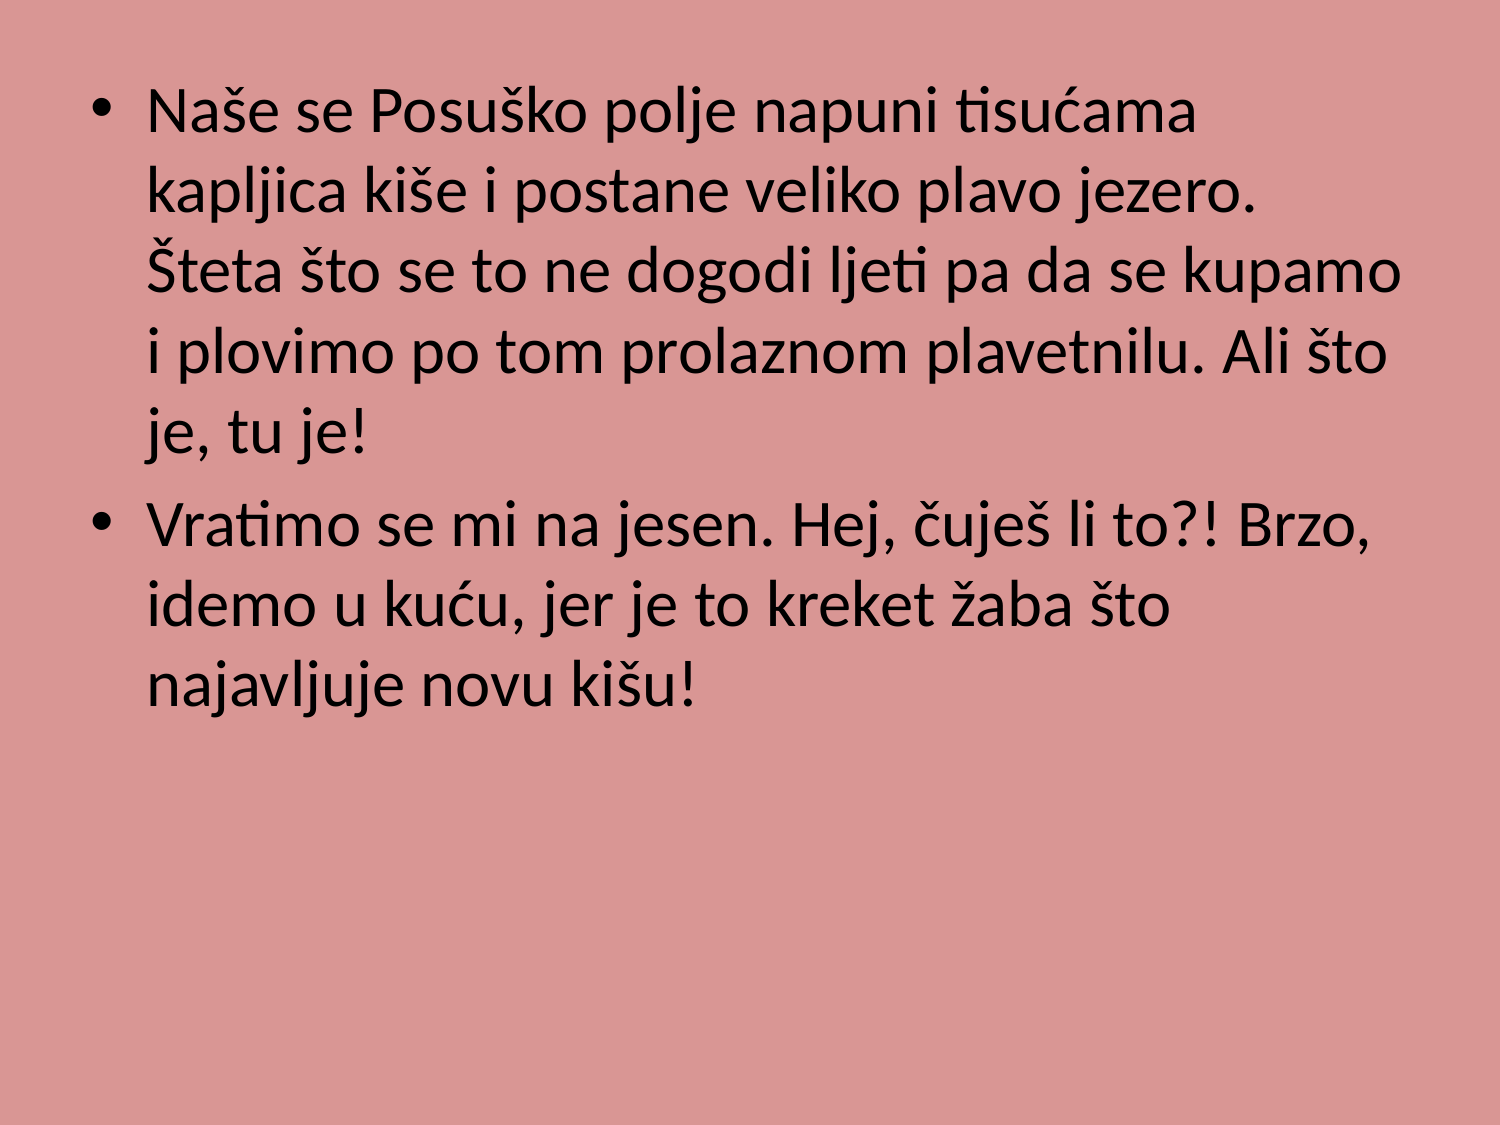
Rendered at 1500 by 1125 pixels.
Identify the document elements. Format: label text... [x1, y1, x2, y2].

list Naše se Posuško polje napuni tisućama kapljica kiše i postane veliko plavo jezero. Šteta što se to ne dogodi ljeti pa da se kupamo i plovimo po tom prolaznom plavetnilu. Ali što je, tu je! Vratimo se mi na jesen. Hej, čuješ li to?! Brzo, idemo u kuću, jer je to kreket žaba što najavljuje novu kišu! [75, 58, 1425, 1005]
